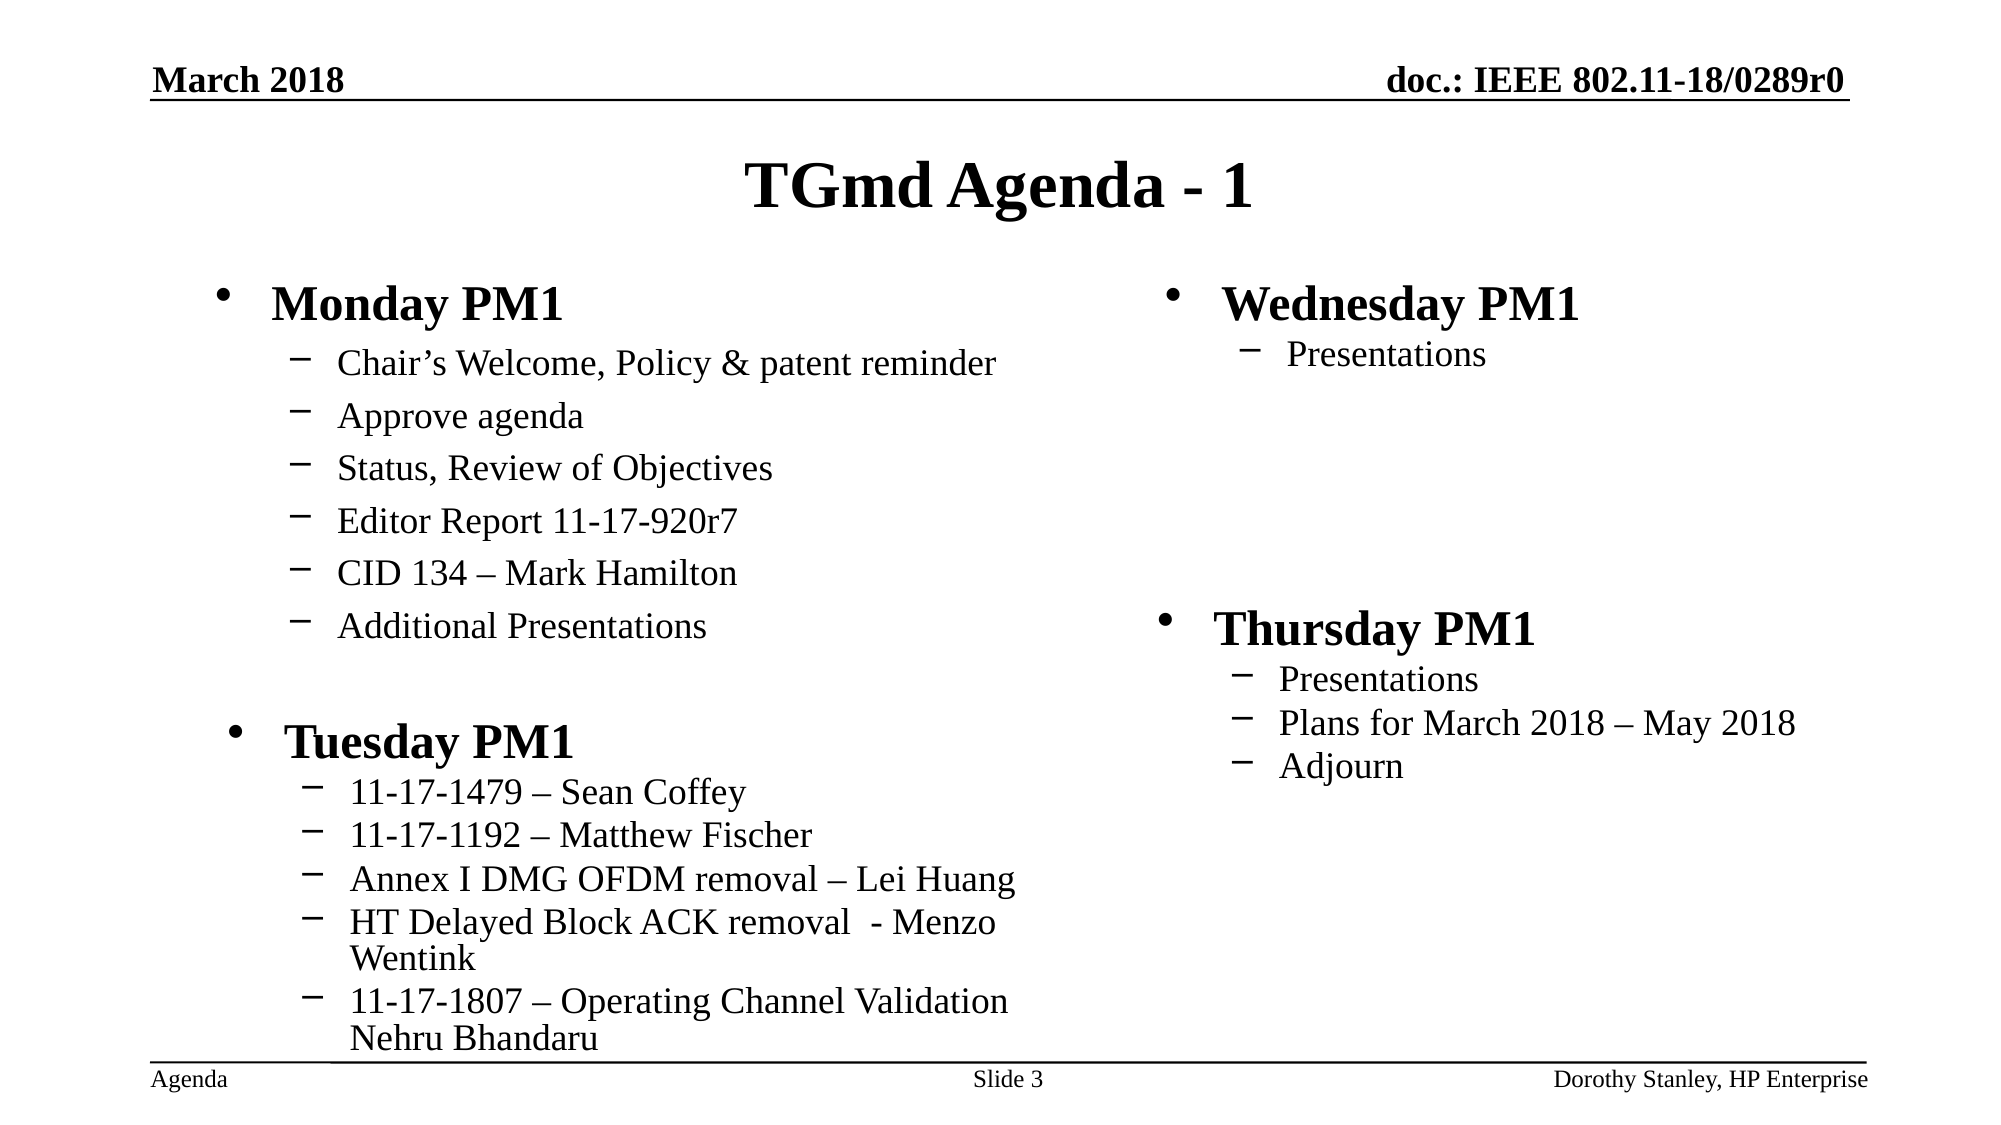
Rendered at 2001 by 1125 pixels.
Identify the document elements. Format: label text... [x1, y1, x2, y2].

title TGmd Agenda - 1 [362, 112, 1638, 250]
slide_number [152, 54, 567, 100]
text_box Monday PM1 Chair’s Welcome, Policy & patent reminder Approve agenda Status, Review of Objectives Editor Report 11-17-920r7 CID 134 – Mark Hamilton Additional Presentations [200, 275, 1075, 675]
text_box Wednesday PM1 Presentations [1149, 274, 1950, 513]
footer Dorothy Stanley, HP Enterprise [1549, 1062, 1869, 1093]
text_box Thursday PM1 Presentations Plans for March 2018 – May 2018 Adjourn [1141, 599, 1950, 894]
text_box Tuesday PM1 11-17-1479 – Sean Coffey 11-17-1192 – Matthew Fischer Annex I DMG OFDM removal – Lei Huang HT Delayed Block ACK removal - Menzo Wentink 11-17-1807 – Operating Channel Validation Nehru Bhandaru [212, 712, 1088, 1075]
slide_number Slide 3 [972, 1075, 1044, 1093]
